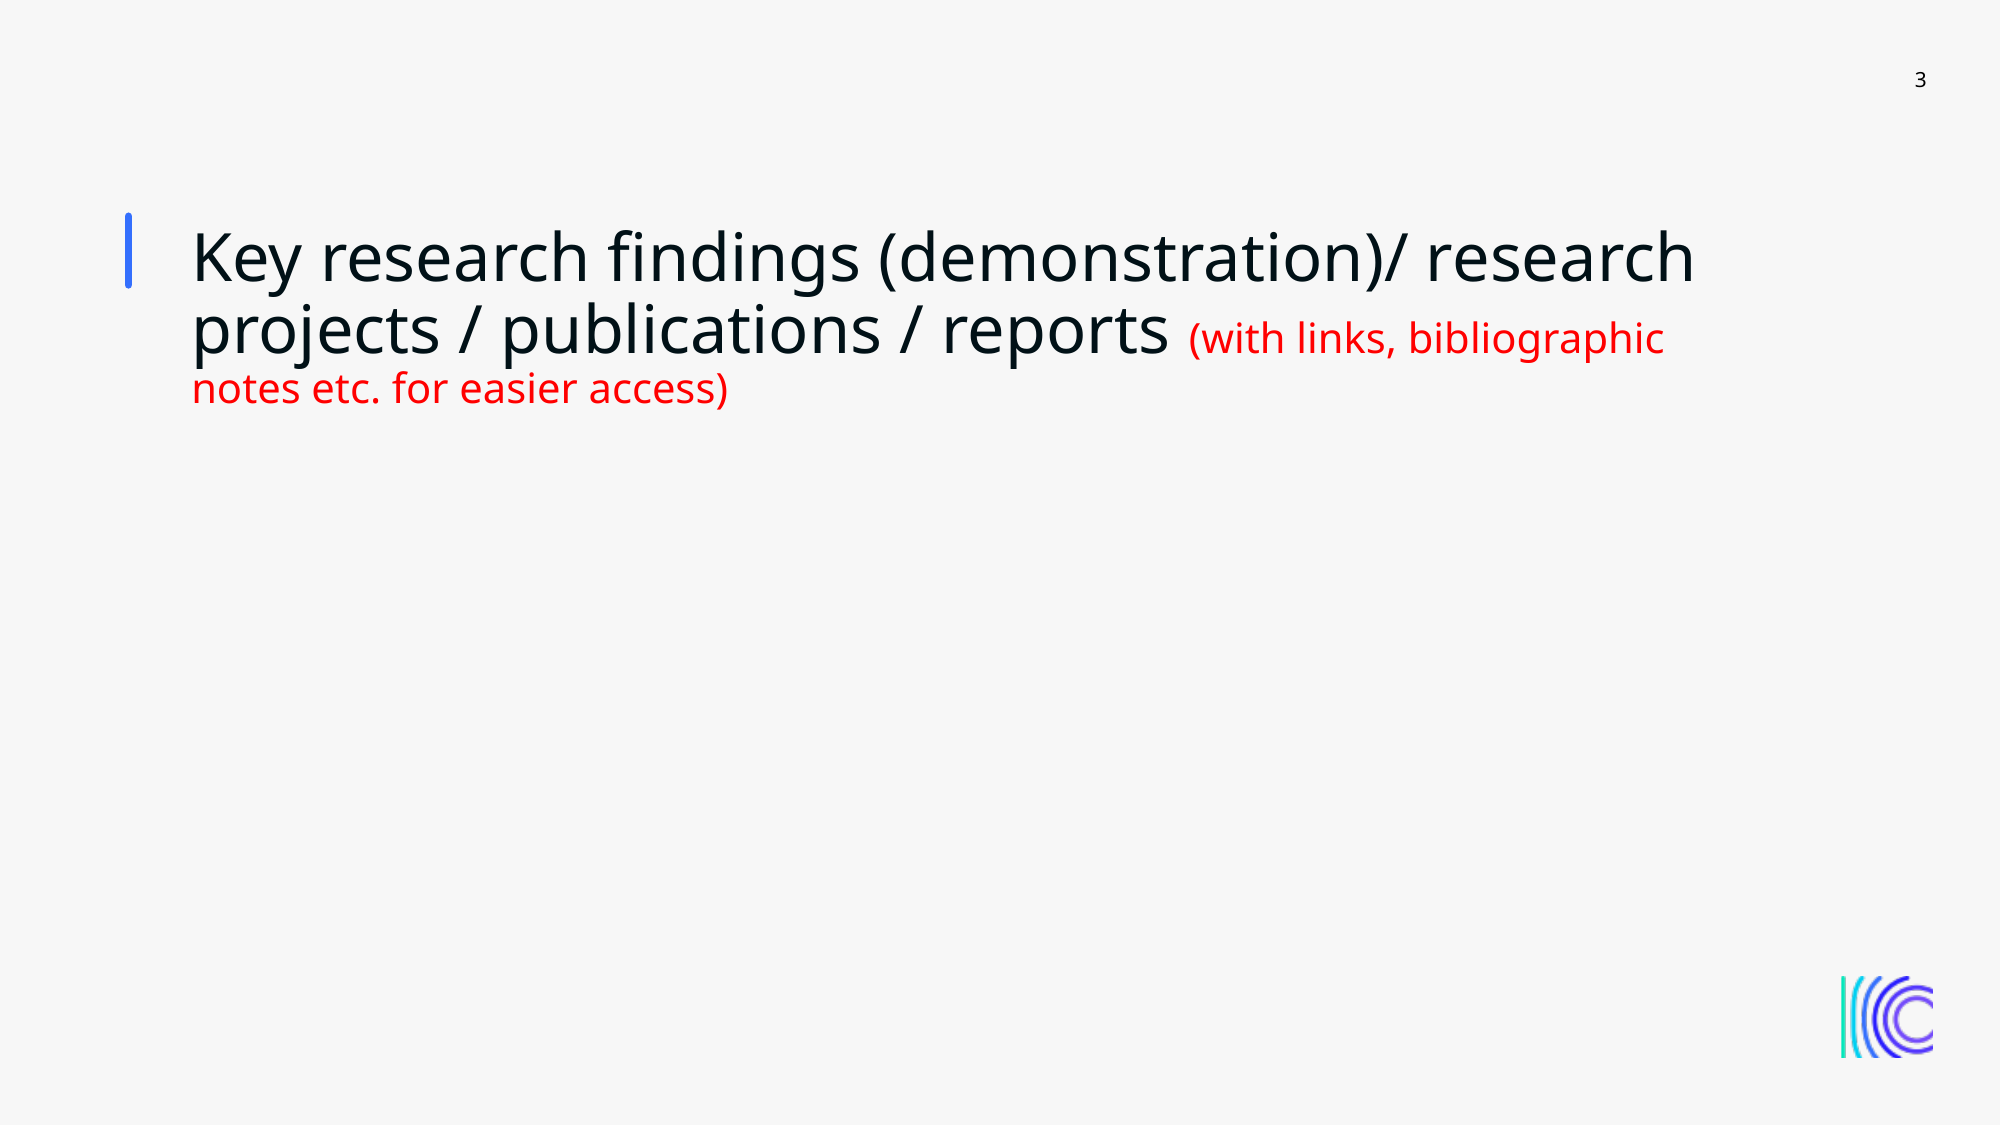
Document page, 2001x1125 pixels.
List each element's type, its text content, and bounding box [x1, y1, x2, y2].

title Key research findings (demonstration)/ research projects / publications / reports (with links, bibliographic notes etc. for easier access) [176, 216, 1762, 375]
slide_number 3 [1841, 66, 1933, 108]
